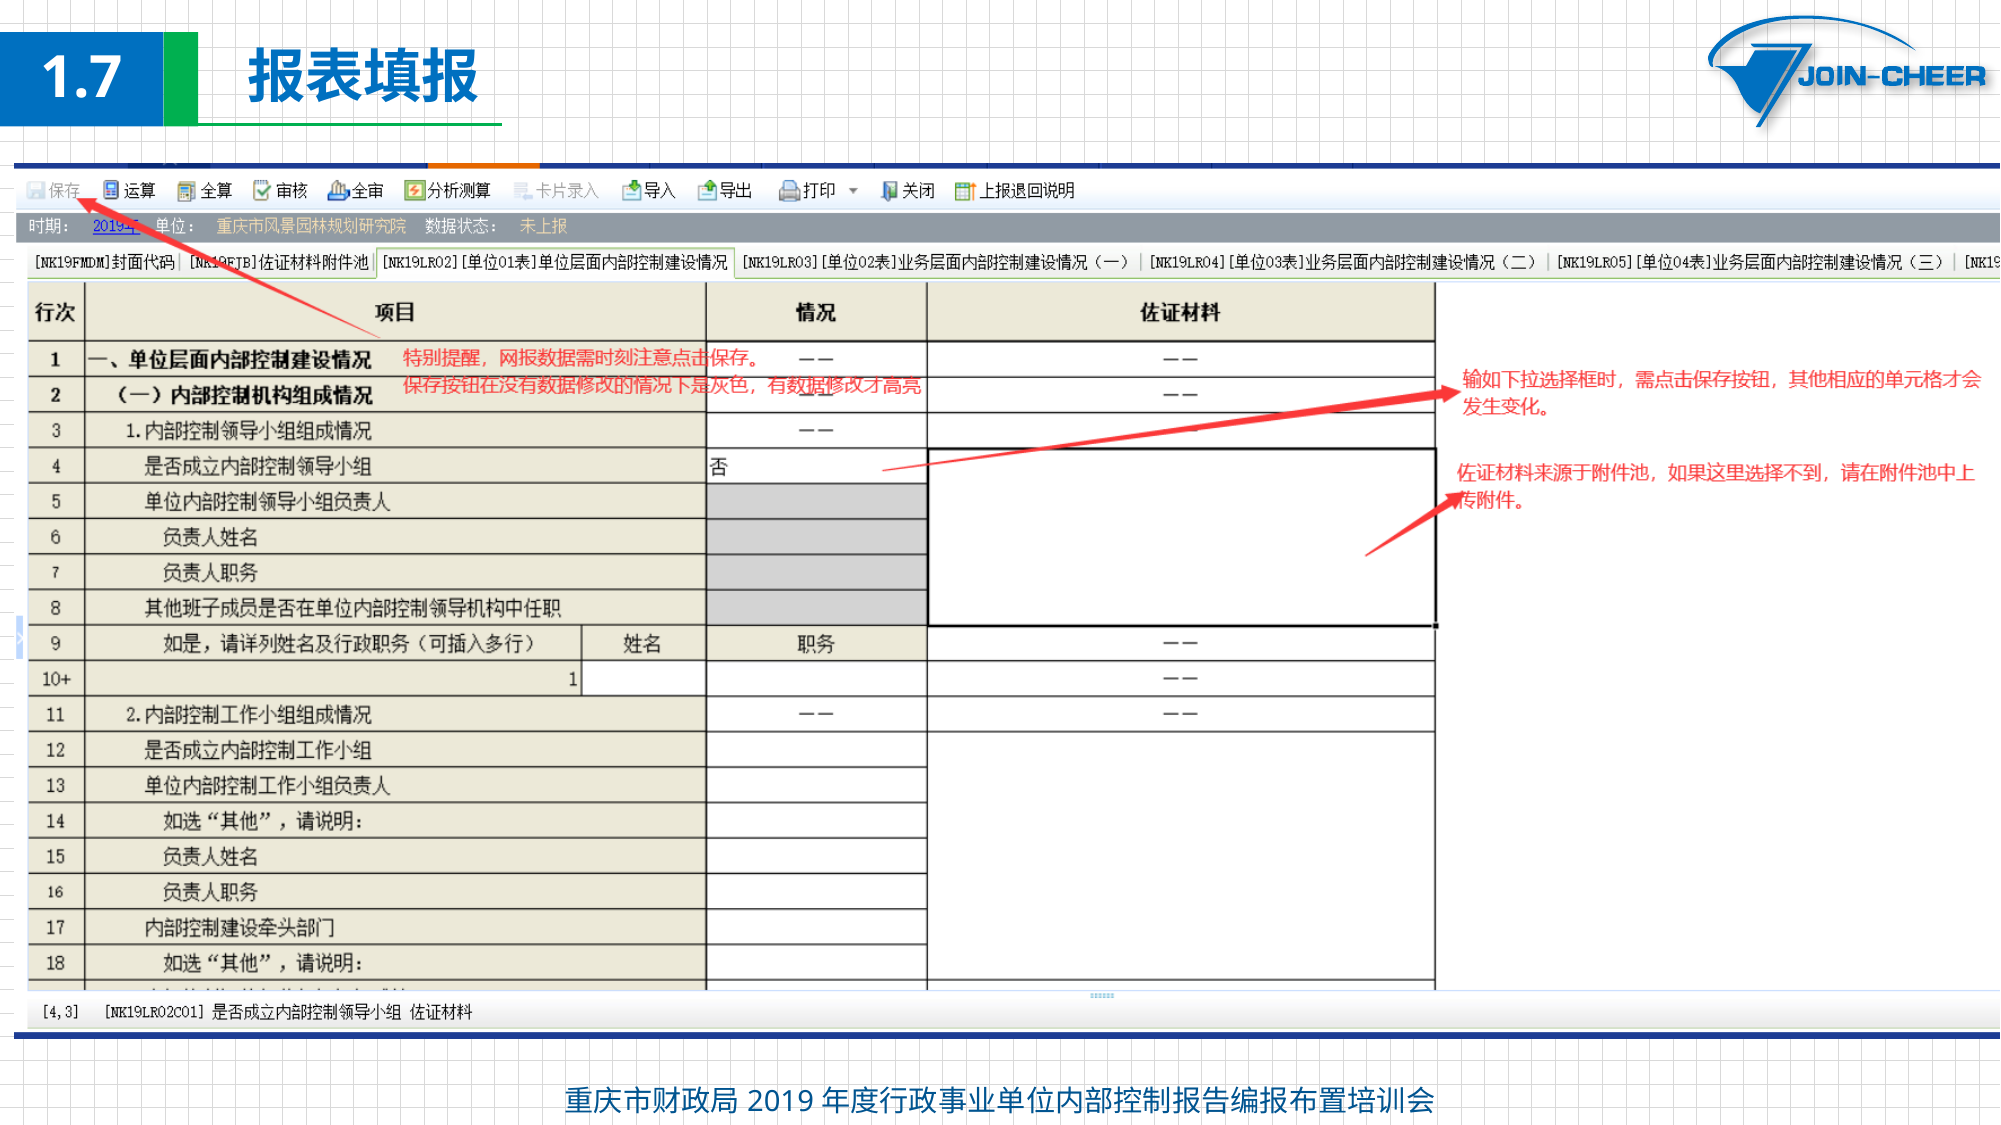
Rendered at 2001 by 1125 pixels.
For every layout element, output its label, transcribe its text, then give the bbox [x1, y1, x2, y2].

list 1.7 [0, 32, 164, 125]
picture [14, 163, 2000, 1039]
text_box 重庆市财政局2019年度行政事业单位内部控制报告编报布置培训会 [514, 1074, 1486, 1125]
title 报表填报 [232, 32, 1457, 125]
